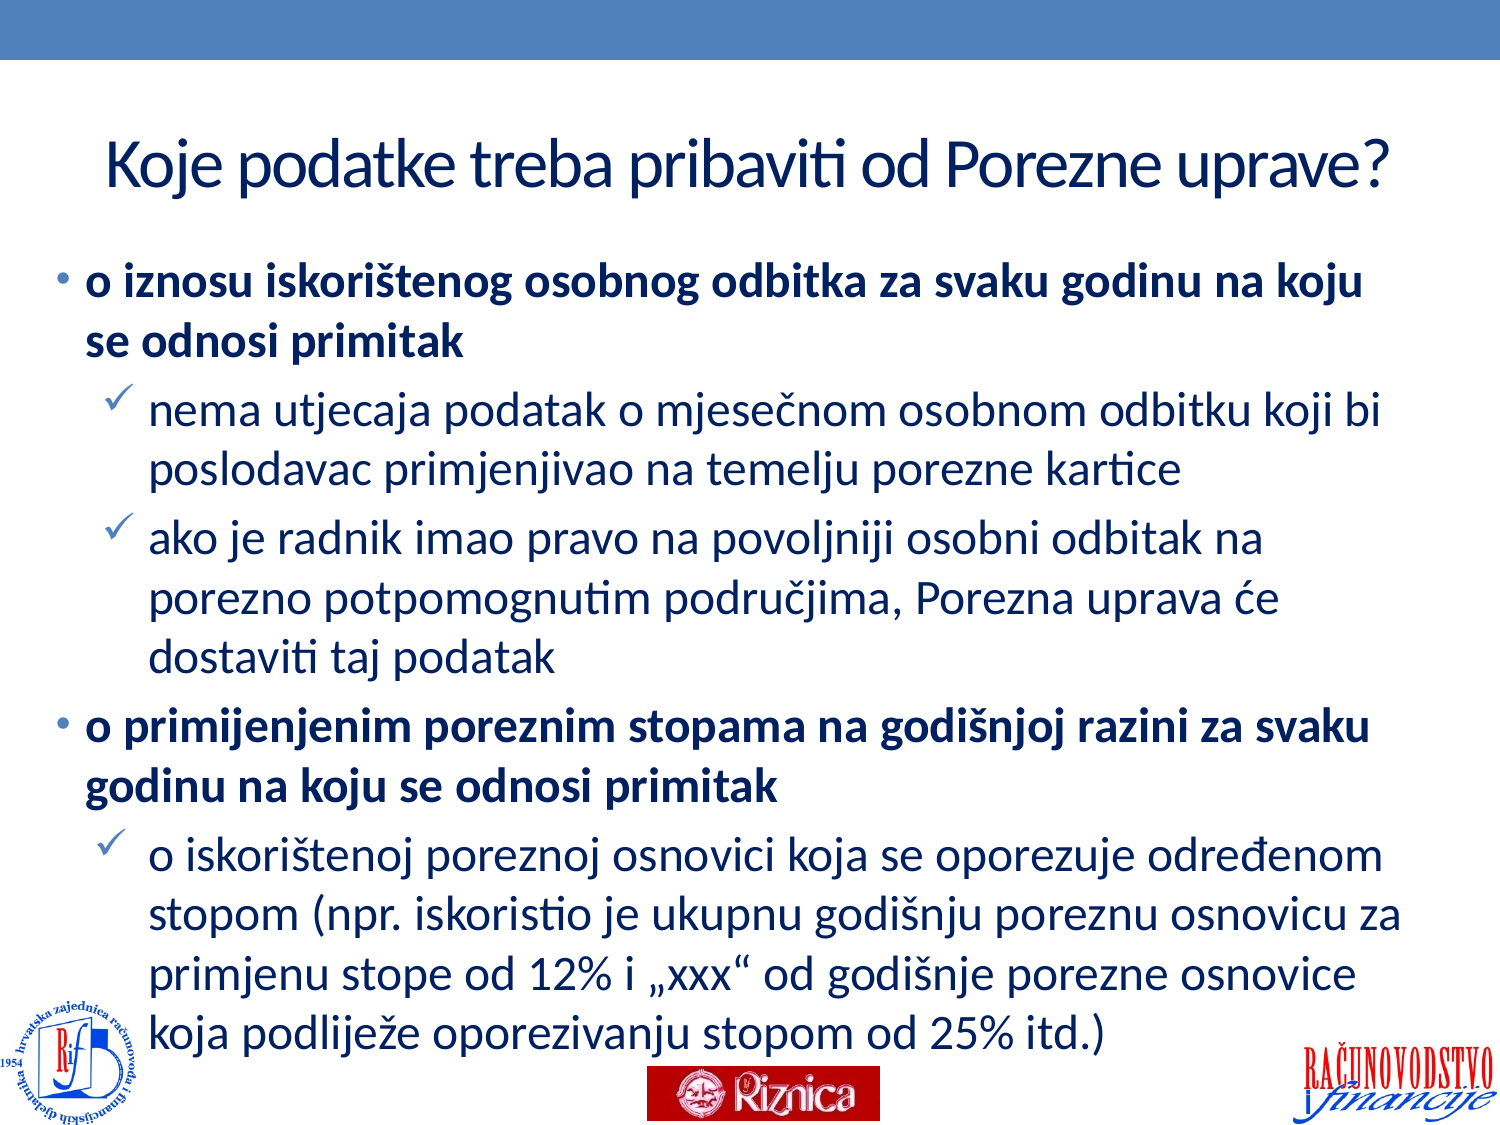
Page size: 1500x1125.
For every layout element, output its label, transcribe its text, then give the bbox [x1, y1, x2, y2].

picture [1293, 1042, 1497, 1124]
picture [0, 1001, 136, 1125]
list o iznosu iskorištenog osobnog odbitka za svaku godinu na koju se odnosi primitak nema utjecaja podatak o mjesečnom osobnom odbitku koji bi poslodavac primjenjivao na temelju porezne kartice ako je radnik imao pravo na povoljniji osobni odbitak na porezno potpomognutim područjima, Porezna uprava će dostaviti taj podatak o primijenjenim poreznim stopama na godišnjoj razini za svaku godinu na koju se odnosi primitak o iskorištenoj poreznoj osnovici koja se oporezuje određenom stopom (npr. iskoristio je ukupnu godišnju poreznu osnovicu za primjenu stope od 12% i „xxx“ od godišnje porezne osnovice koja podliježe oporezivanju stopom od 25% itd.) [40, 240, 1435, 1071]
title Koje podatke treba pribaviti od Porezne uprave? [74, 78, 1425, 240]
picture [647, 1071, 880, 1121]
